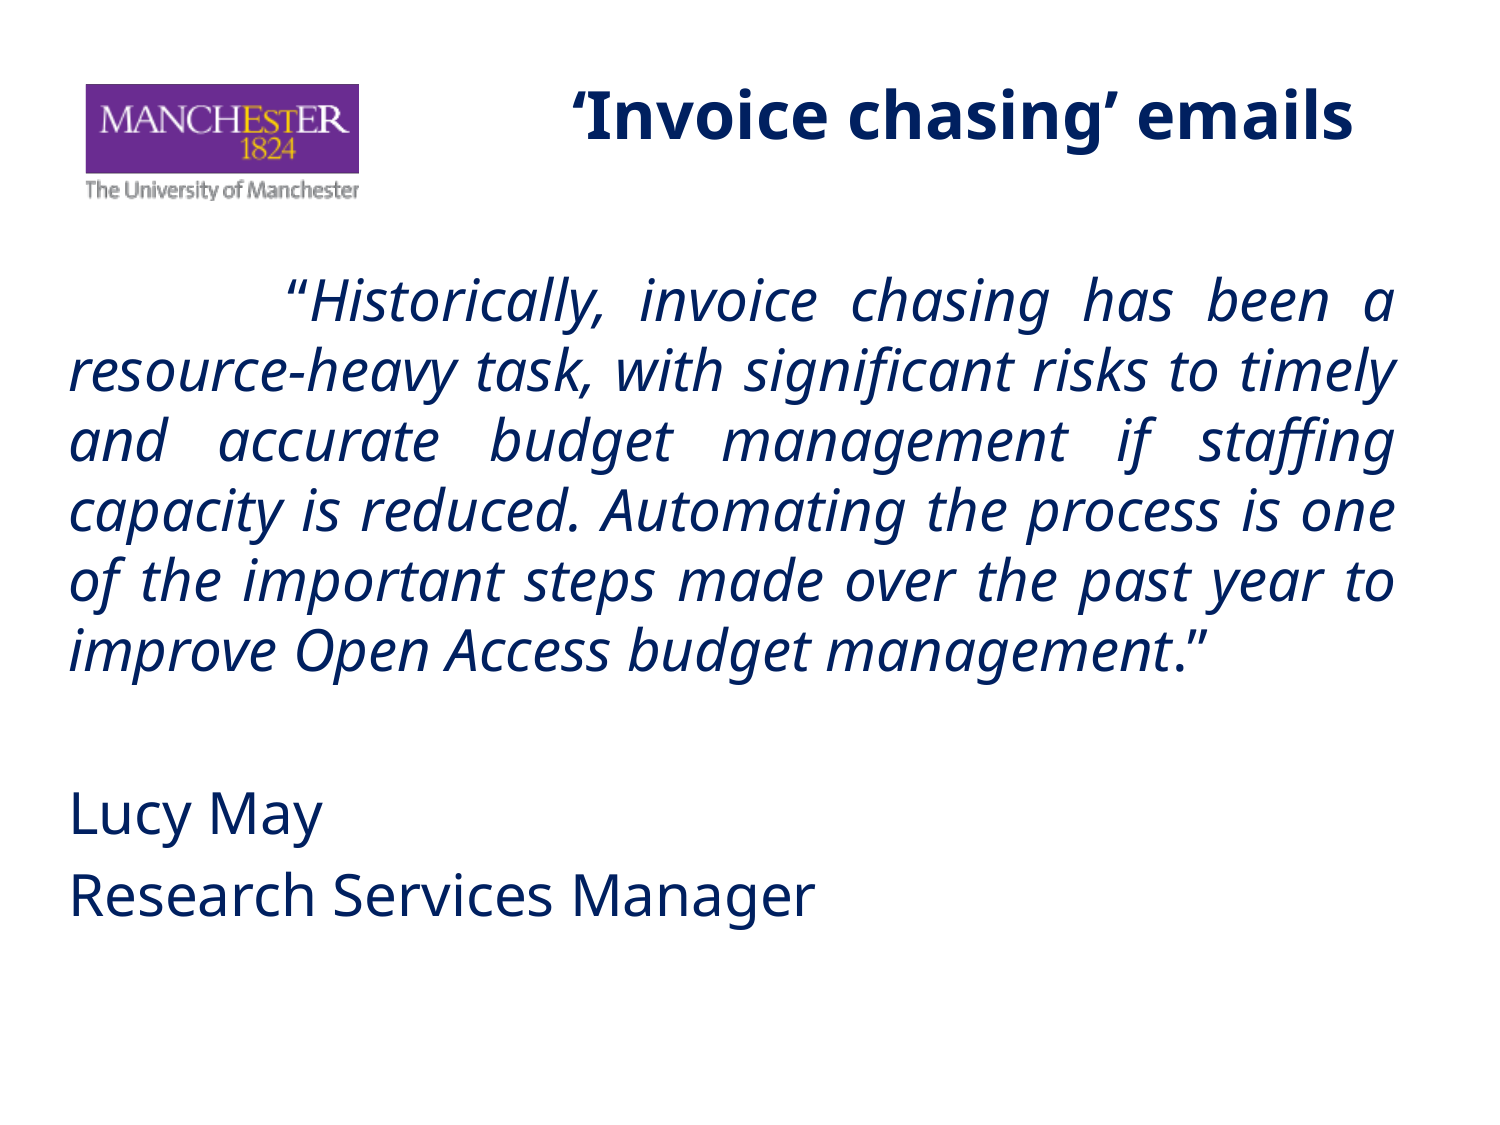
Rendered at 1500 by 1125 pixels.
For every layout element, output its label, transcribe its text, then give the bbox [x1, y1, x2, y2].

list “Historically, invoice chasing has been a resource-heavy task, with significant risks to timely and accurate budget management if staffing capacity is reduced. Automating the process is one of the important steps made over the past year to improve Open Access budget management.” Lucy May Research Services Manager [52, 255, 1412, 1059]
title ‘Invoice chasing’ emails [548, 18, 1389, 207]
